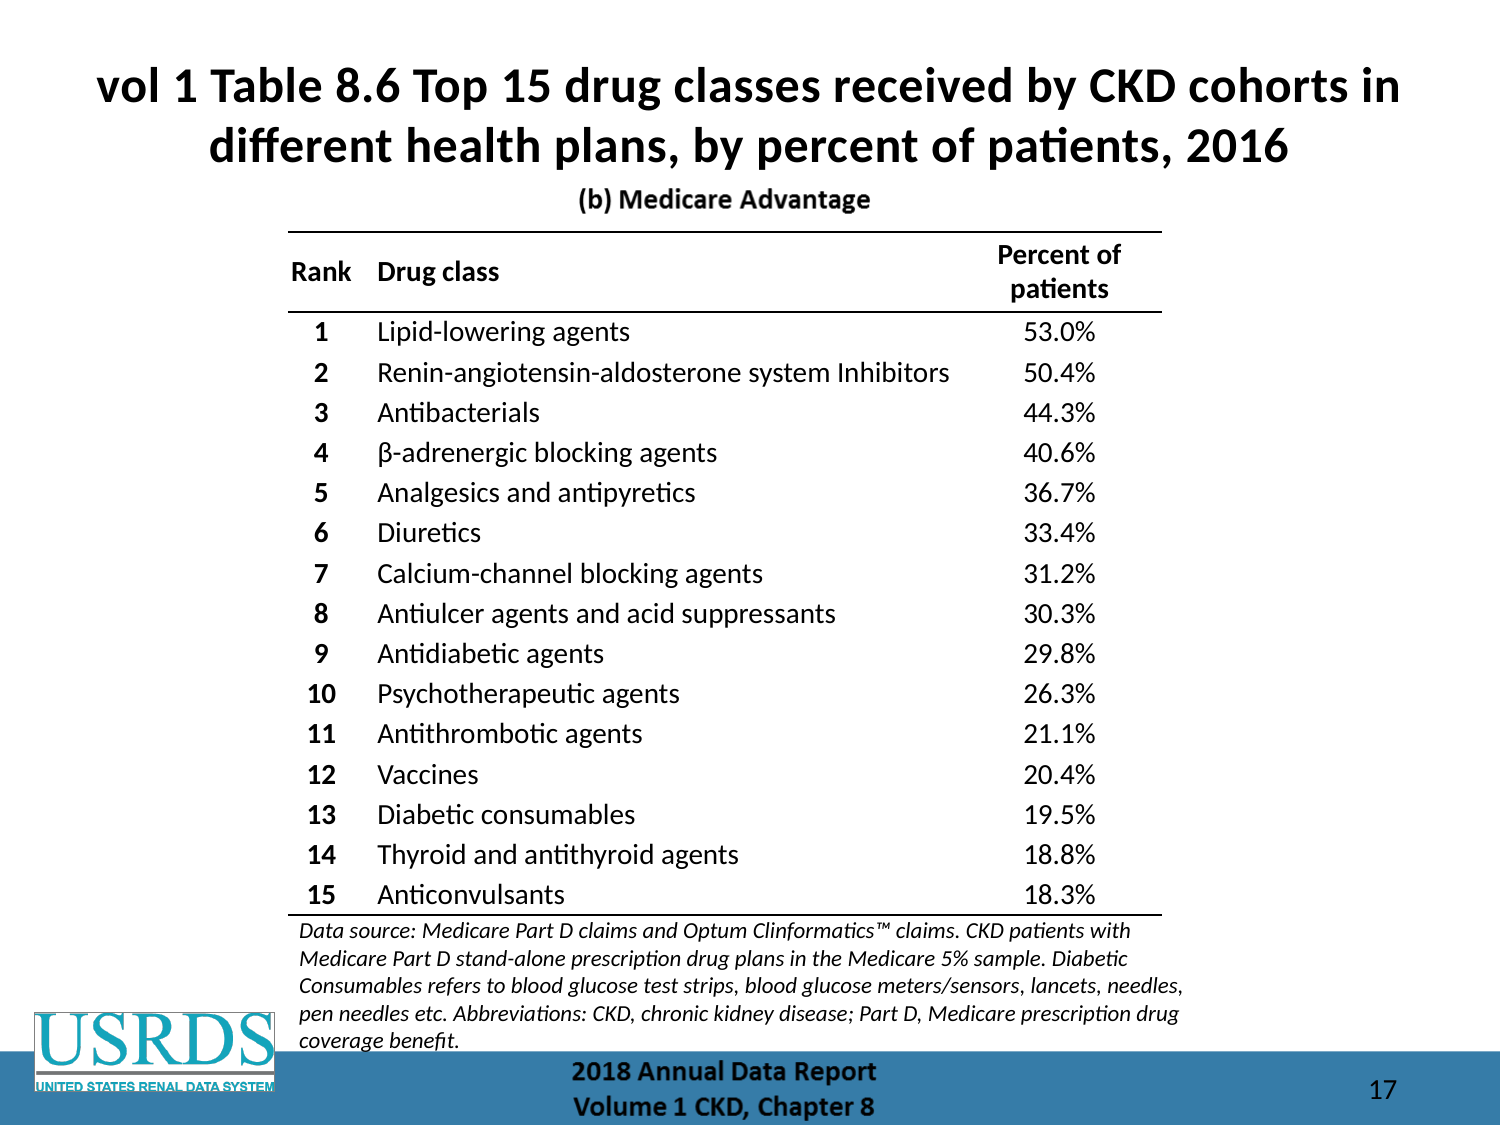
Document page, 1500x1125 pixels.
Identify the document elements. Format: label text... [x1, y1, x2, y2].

picture [468, 1043, 982, 1125]
picture [35, 1013, 274, 1091]
table_cell 29.8% [958, 634, 1162, 674]
table_cell 12 [288, 754, 355, 795]
table_cell Renin-angiotensin-aldosterone system Inhibitors [355, 352, 958, 393]
table_cell Lipid-lowering agents [355, 313, 958, 352]
table_cell Psychotherapeutic agents [355, 674, 958, 714]
table_cell 18.3% [958, 875, 1162, 914]
table_cell 40.6% [958, 433, 1162, 473]
table_cell 5 [288, 473, 355, 513]
table_cell 4 [288, 433, 355, 473]
table_cell 18.8% [958, 835, 1162, 875]
table_cell 50.4% [958, 352, 1162, 393]
table_cell 21.1% [958, 714, 1162, 754]
table_cell 36.7% [958, 473, 1162, 513]
table_cell 9 [288, 634, 355, 674]
table_cell β-adrenergic blocking agents [355, 433, 958, 473]
table_cell 26.3% [958, 674, 1162, 714]
table_cell 30.3% [958, 594, 1162, 634]
table_cell Antithrombotic agents [355, 714, 958, 754]
table_cell 1 [288, 313, 355, 352]
table_cell 19.5% [958, 795, 1162, 835]
picture [560, 172, 889, 236]
table_cell Anticonvulsants [355, 875, 958, 914]
table_cell 6 [288, 513, 355, 553]
table_cell 13 [288, 795, 355, 835]
table_cell 7 [288, 553, 355, 594]
table_cell 33.4% [958, 513, 1162, 553]
slide_number 17 [1262, 1062, 1413, 1108]
table_cell 11 [288, 714, 355, 754]
title vol 1 Table 8.6 Top 15 drug classes received by CKD cohorts in different health plans, by percent of patients, 2016 [75, 45, 1425, 233]
table_cell 8 [288, 594, 355, 634]
table_cell Diuretics [355, 513, 958, 553]
table_header Percent of patients [958, 233, 1162, 311]
table_cell 14 [288, 835, 355, 875]
table_cell 44.3% [958, 393, 1162, 433]
table_cell Analgesics and antipyretics [355, 473, 958, 513]
text_box Data source: Medicare Part D claims and Optum Clinformatics™ claims. CKD patients with Medicare Part D stand-alone prescription drug plans in the Medicare 5% sample. Diabetic Consumables refers to blood glucose test strips, blood glucose meters/sensors, lancets, needles, pen needles etc. Abbreviations: CKD, chronic kidney disease; Part D, Medicare prescription drug coverage benefit. [284, 908, 1216, 1061]
table_cell 2 [288, 352, 355, 393]
table_cell Antidiabetic agents [355, 634, 958, 674]
table_cell Antiulcer agents and acid suppressants [355, 594, 958, 634]
table_cell Vaccines [355, 754, 958, 795]
table_cell 31.2% [958, 553, 1162, 594]
table_header Rank [288, 233, 355, 311]
table_cell Antibacterials [355, 393, 958, 433]
table_cell 15 [288, 875, 355, 914]
table_cell Diabetic consumables [355, 795, 958, 835]
table_cell Calcium-channel blocking agents [355, 553, 958, 594]
table_cell 53.0% [958, 313, 1162, 352]
table_cell 3 [288, 393, 355, 433]
table_cell 20.4% [958, 754, 1162, 795]
table_cell 10 [288, 674, 355, 714]
table_header Drug class [355, 233, 958, 311]
table_cell Thyroid and antithyroid agents [355, 835, 958, 875]
